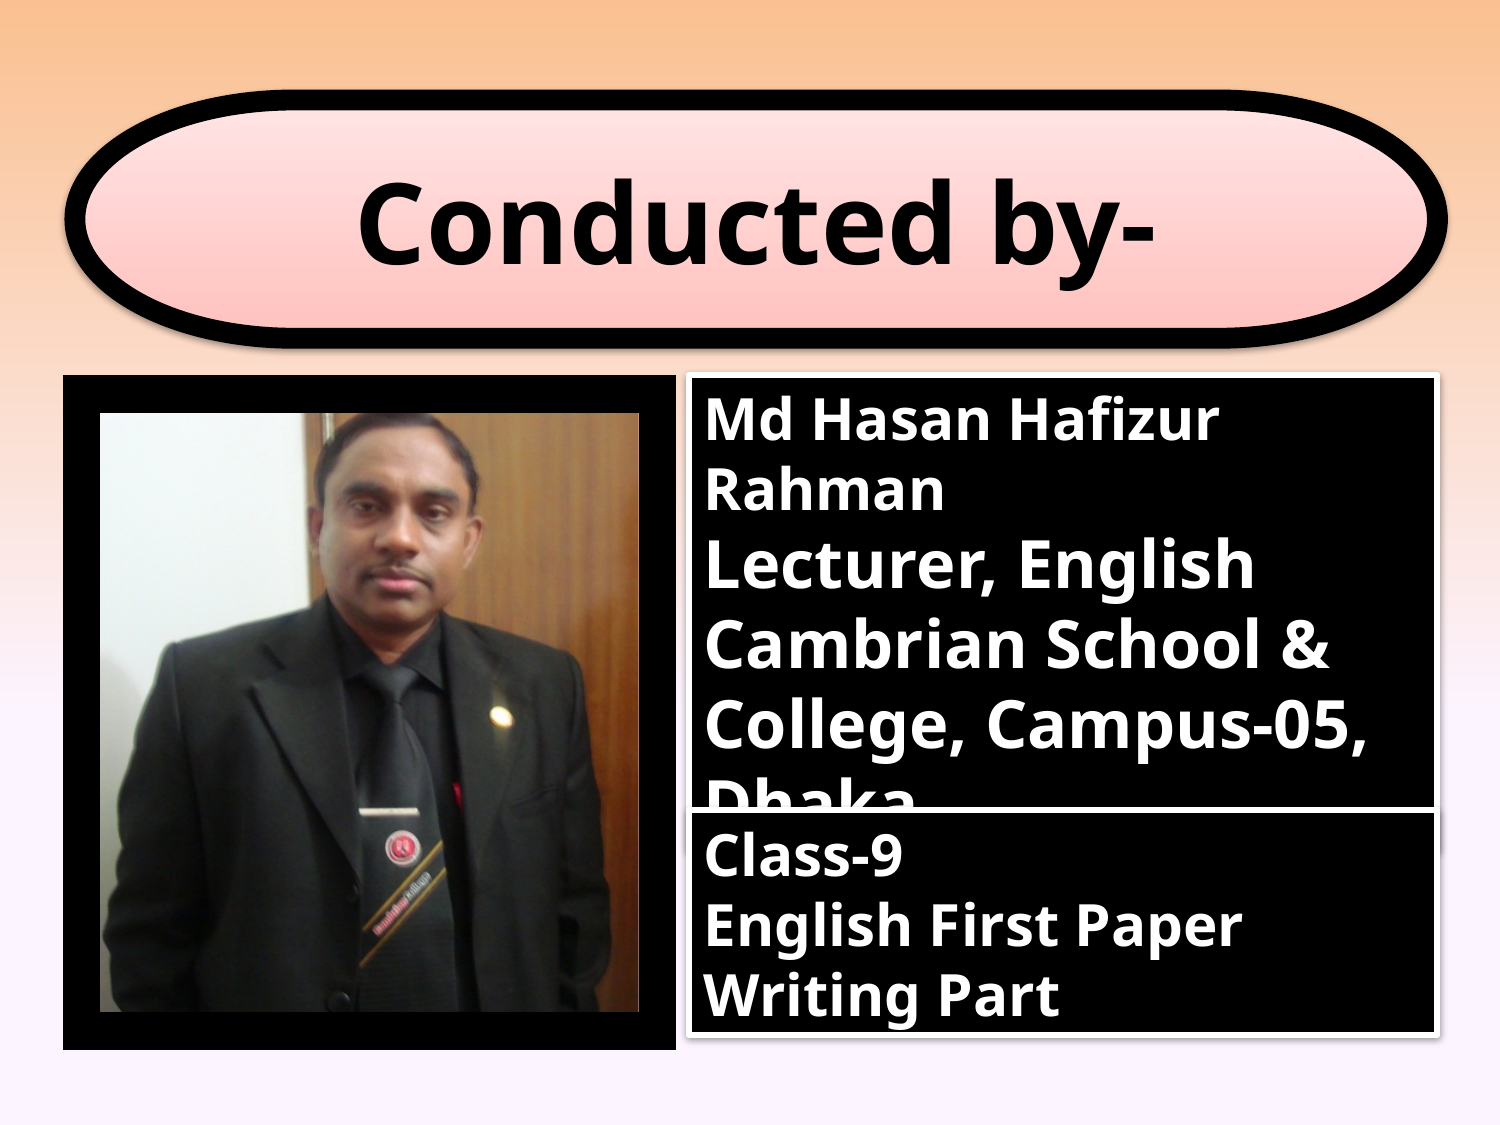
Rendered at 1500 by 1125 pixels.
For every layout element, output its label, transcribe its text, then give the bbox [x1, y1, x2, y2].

text_box Conducted by- [74, 99, 1439, 340]
text_box Class-9 English First Paper Writing Part [686, 807, 1440, 1038]
picture [99, 412, 639, 1013]
text_box Md Hasan Hafizur Rahman Lecturer, English Cambrian School & College, Campus-05, Dhaka. [686, 372, 1440, 806]
